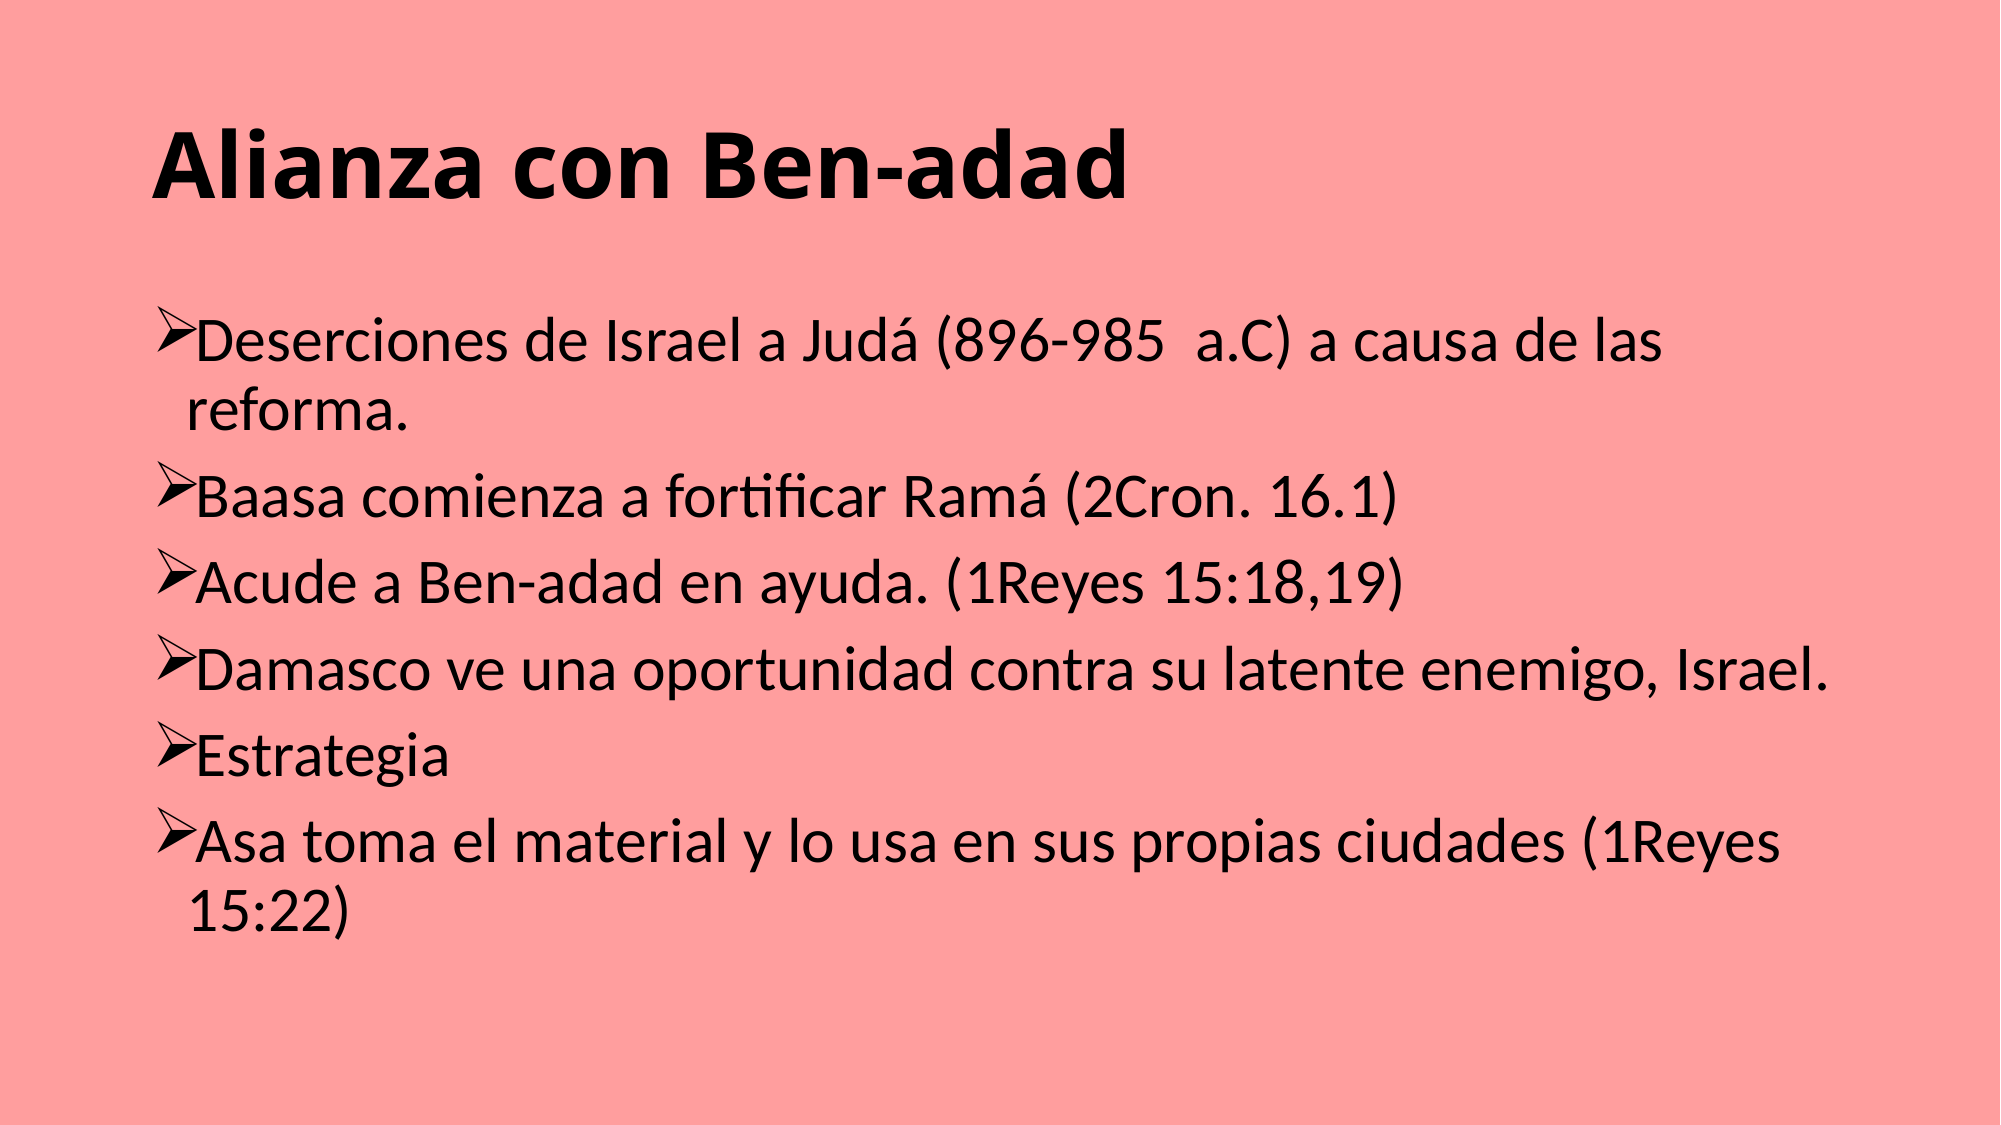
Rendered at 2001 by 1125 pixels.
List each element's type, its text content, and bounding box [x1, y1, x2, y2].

title Alianza con Ben-adad [137, 59, 1863, 278]
list Deserciones de Israel a Judá (896-985 a.C) a causa de las reforma. Baasa comienza a fortificar Ramá (2Cron. 16.1) Acude a Ben-adad en ayuda. (1Reyes 15:18,19) Damasco ve una oportunidad contra su latente enemigo, Israel. Estrategia Asa toma el material y lo usa en sus propias ciudades (1Reyes 15:22) [137, 299, 1863, 1014]
